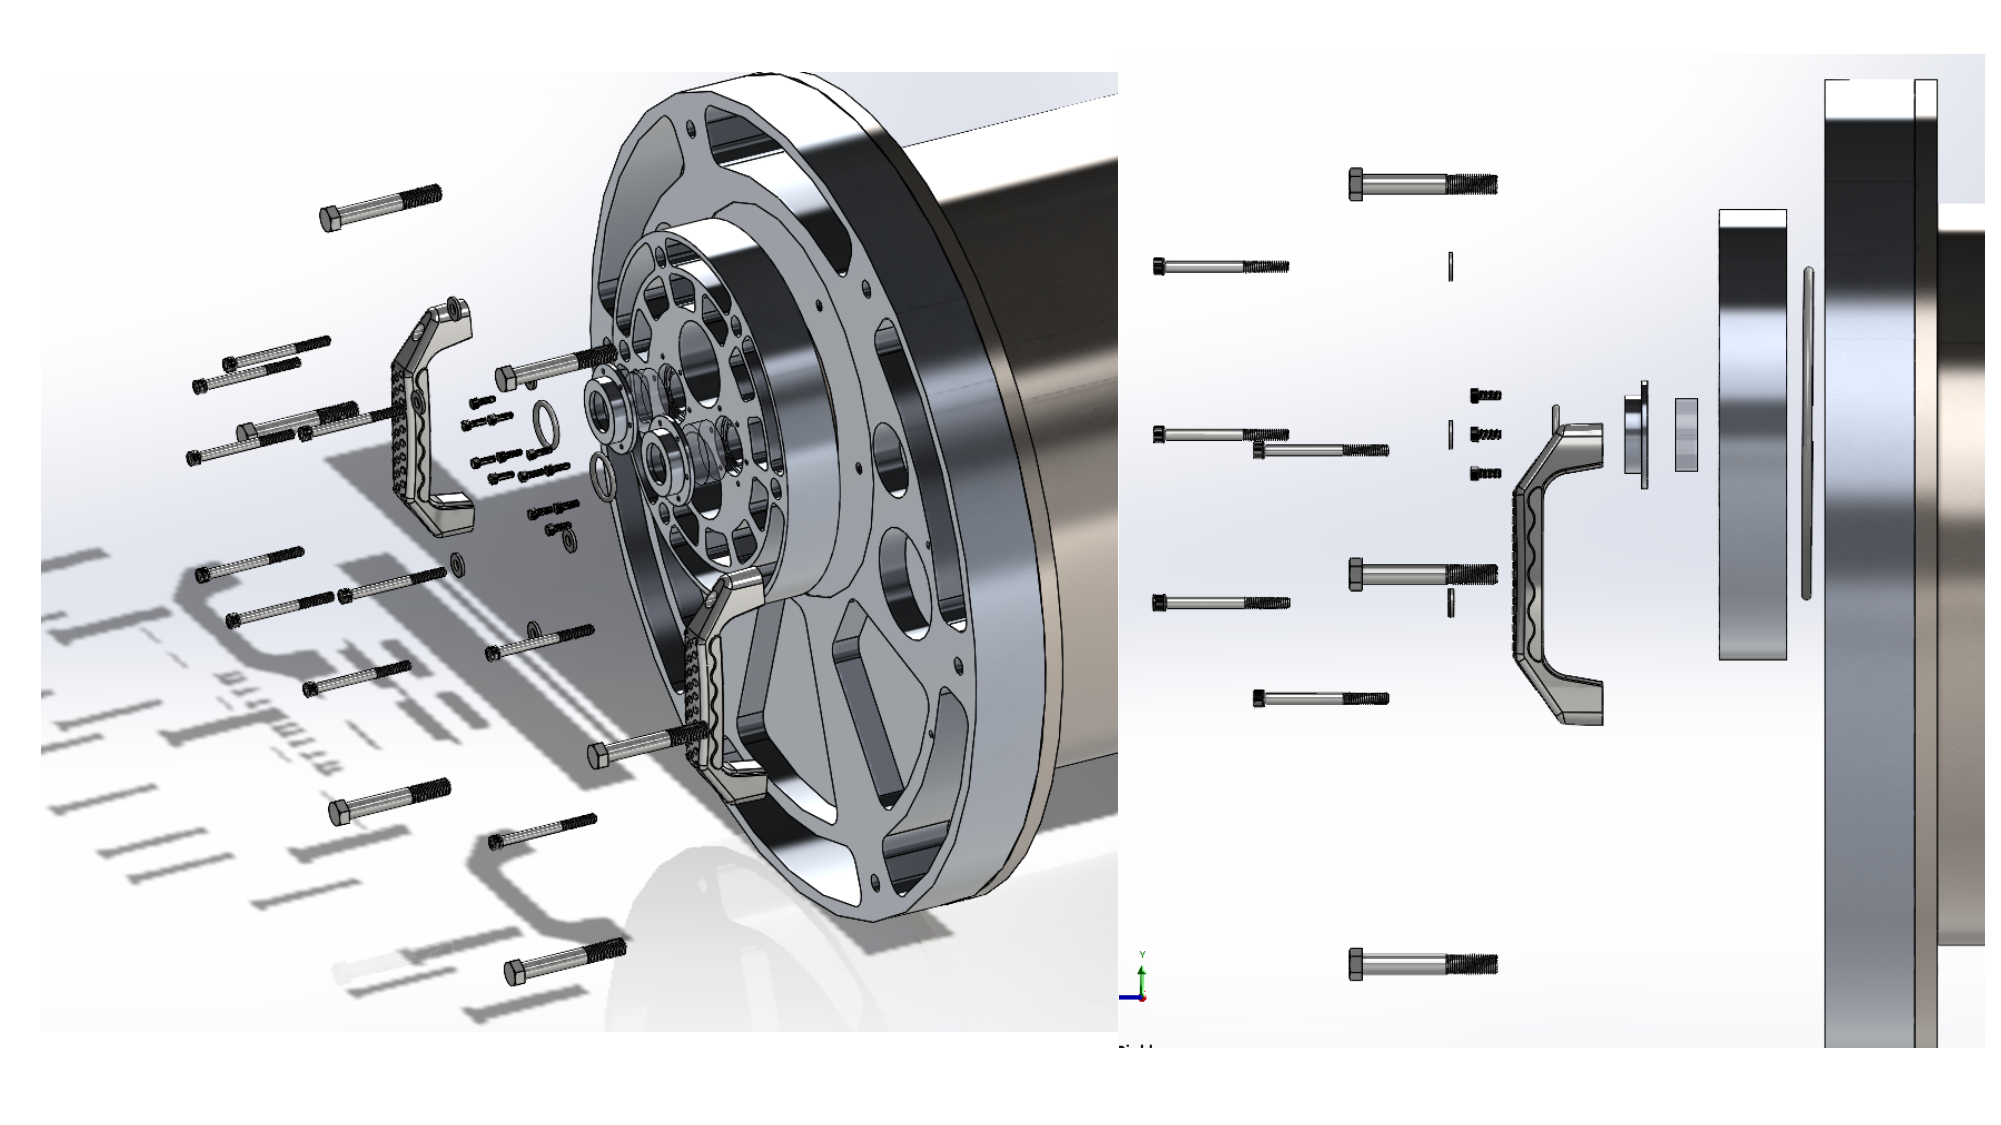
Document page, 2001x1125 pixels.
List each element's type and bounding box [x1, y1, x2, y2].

picture [1119, 54, 1985, 1048]
list [41, 72, 1118, 1032]
